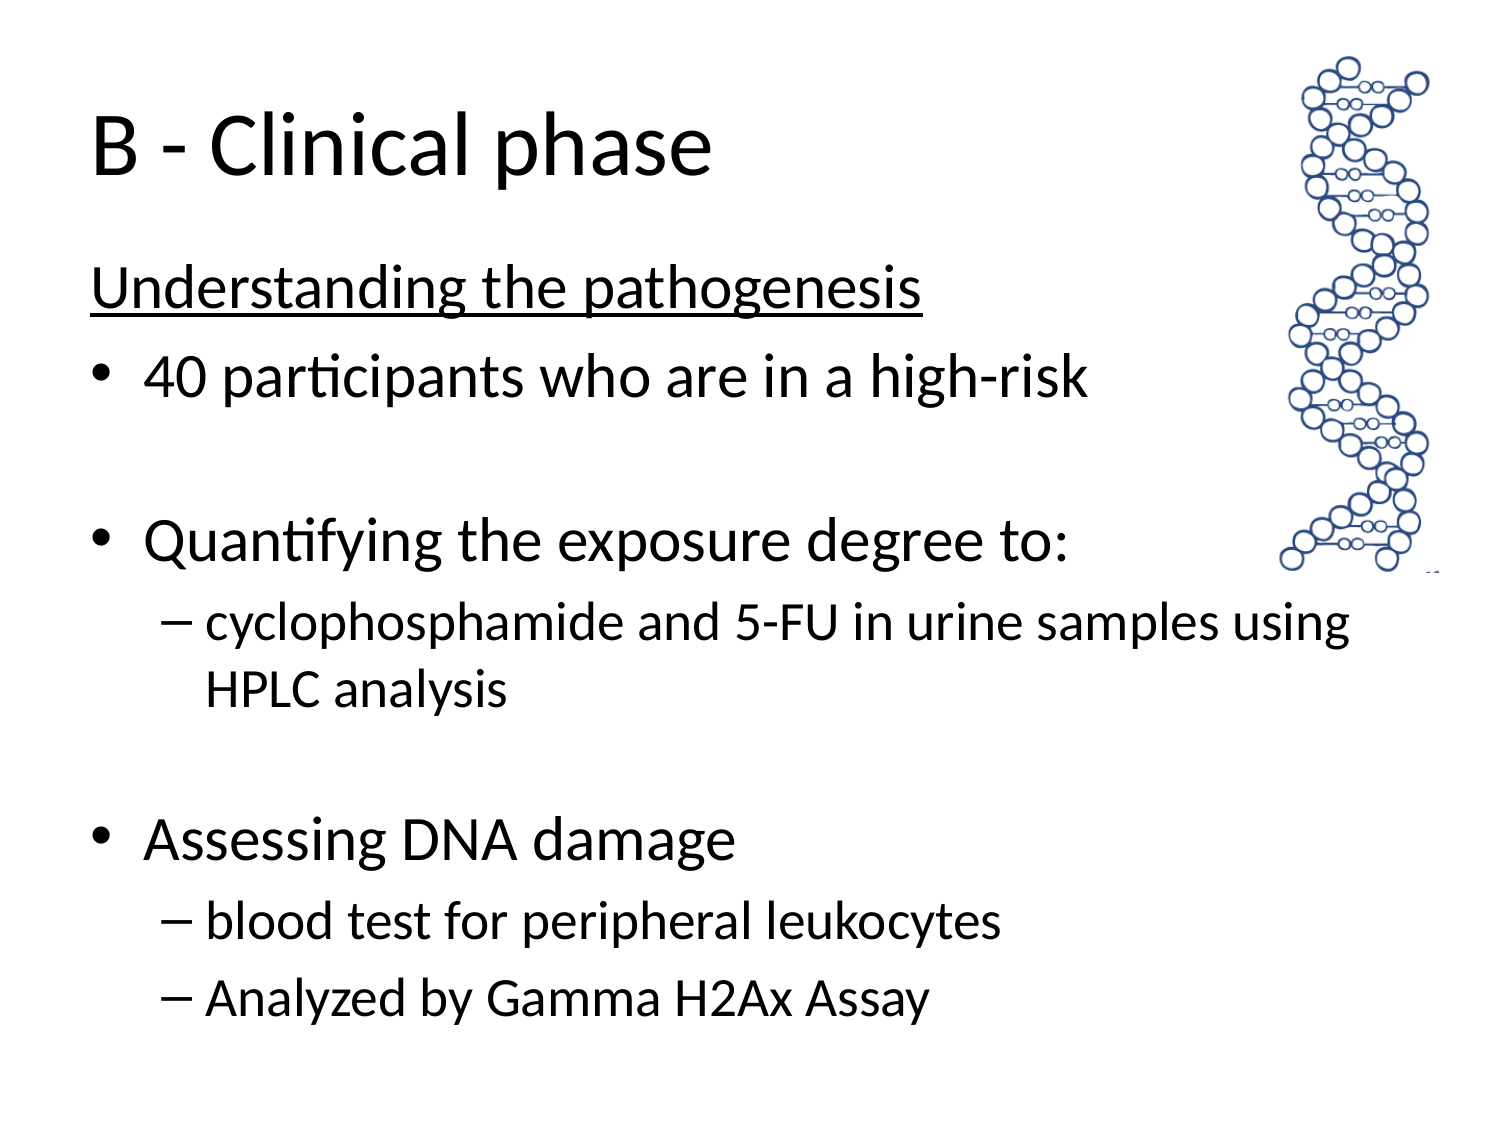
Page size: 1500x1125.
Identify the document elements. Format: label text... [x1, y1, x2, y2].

list Understanding the pathogenesis 40 participants who are in a high-risk Quantifying the exposure degree to: cyclophosphamide and 5-FU in urine samples using HPLC analysis Assessing DNA damage blood test for peripheral leukocytes Analyzed by Gamma H2Ax Assay [75, 237, 1400, 1038]
picture [1262, 42, 1443, 573]
title B - Clinical phase [75, 45, 1258, 233]
